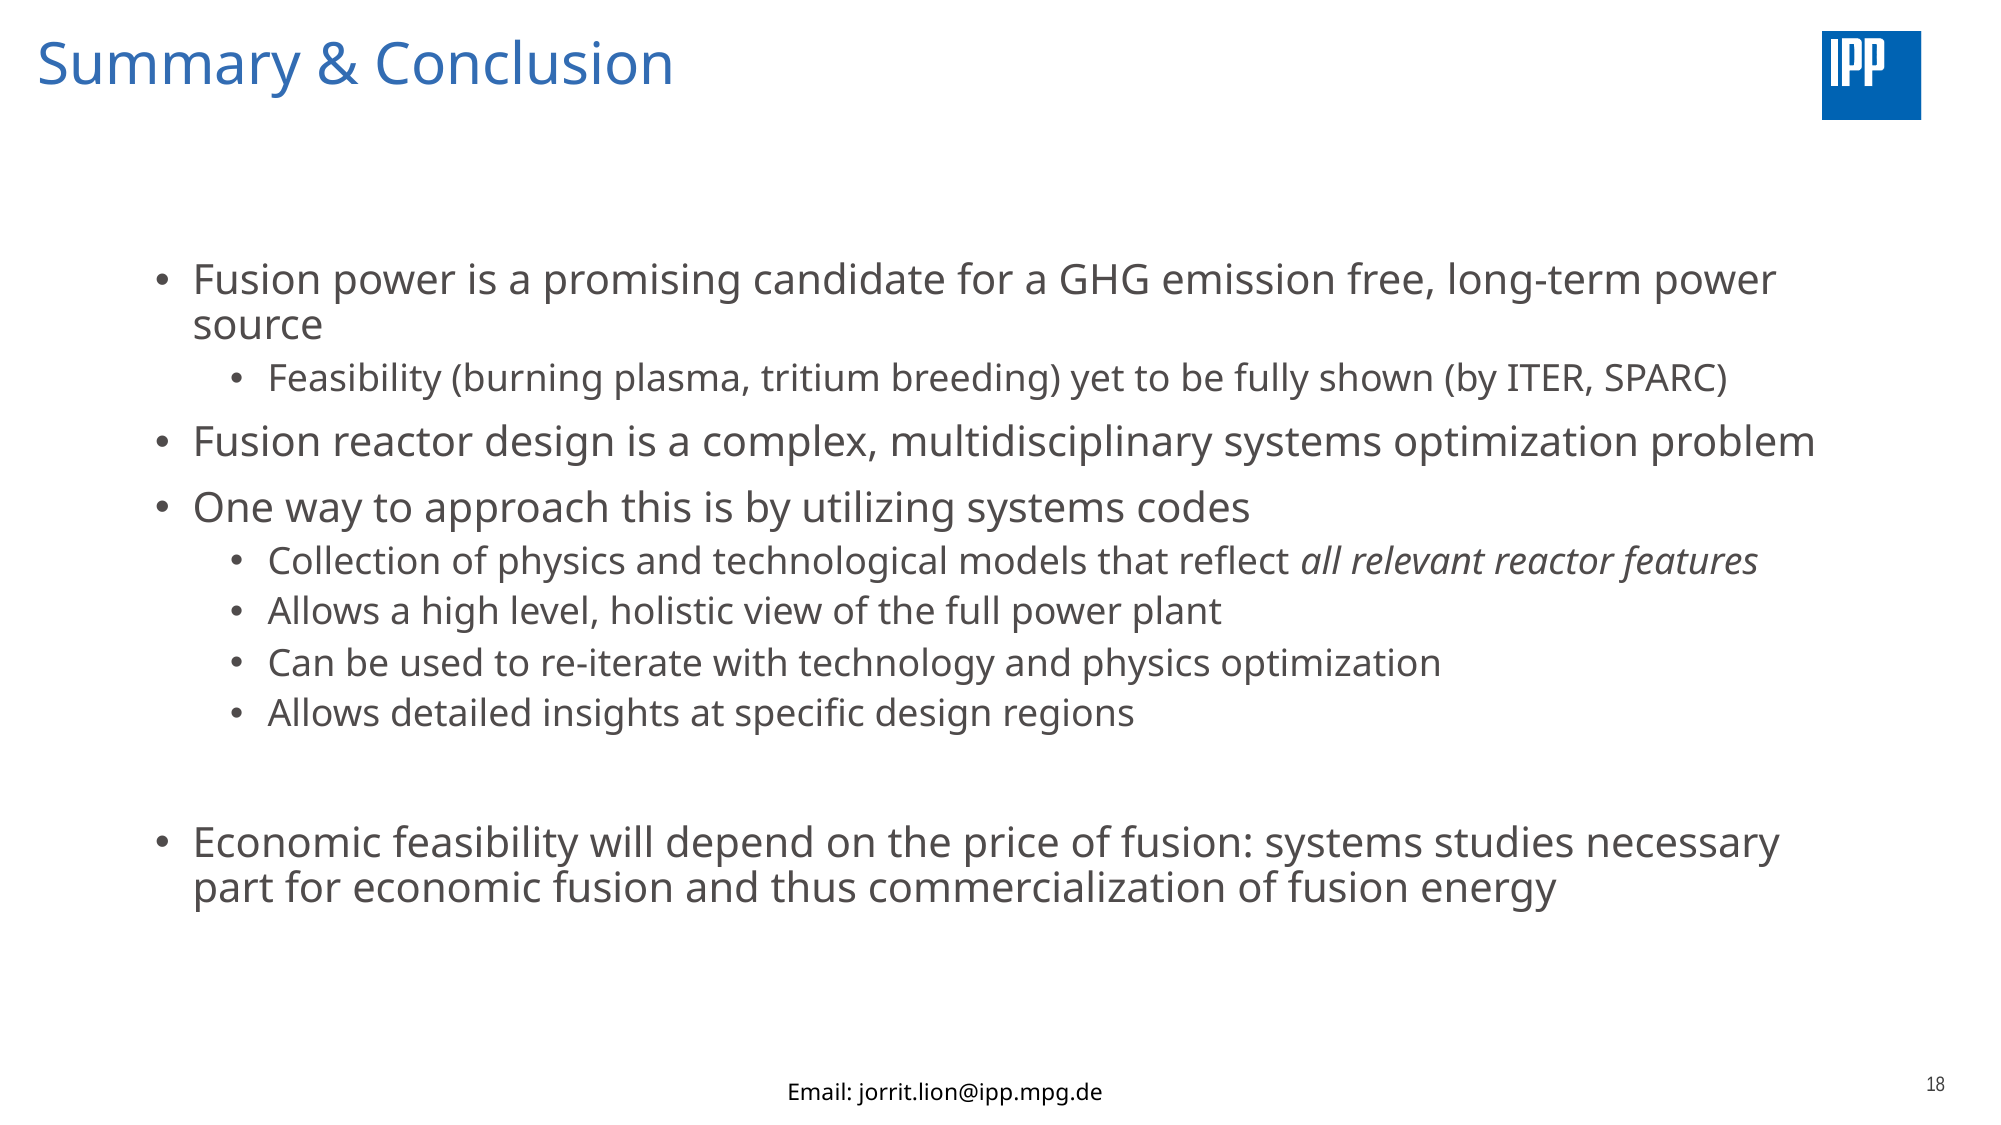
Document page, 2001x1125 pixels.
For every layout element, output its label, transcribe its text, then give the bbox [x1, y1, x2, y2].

text_box Email: jorrit.lion@ipp.mpg.de [772, 1070, 1119, 1113]
slide_number 18 [1783, 1053, 1961, 1114]
title Summary & Conclusion [23, 0, 1740, 105]
list Fusion power is a promising candidate for a GHG emission free, long-term power source Feasibility (burning plasma, tritium breeding) yet to be fully shown (by ITER, SPARC) Fusion reactor design is a complex, multidisciplinary systems optimization problem One way to approach this is by utilizing systems codes Collection of physics and technological models that reflect all relevant reactor features Allows a high level, holistic view of the full power plant Can be used to re-iterate with technology and physics optimization Allows detailed insights at specific design regions Economic feasibility will depend on the price of fusion: systems studies necessary part for economic fusion and thus commercialization of fusion energy [140, 251, 1836, 959]
